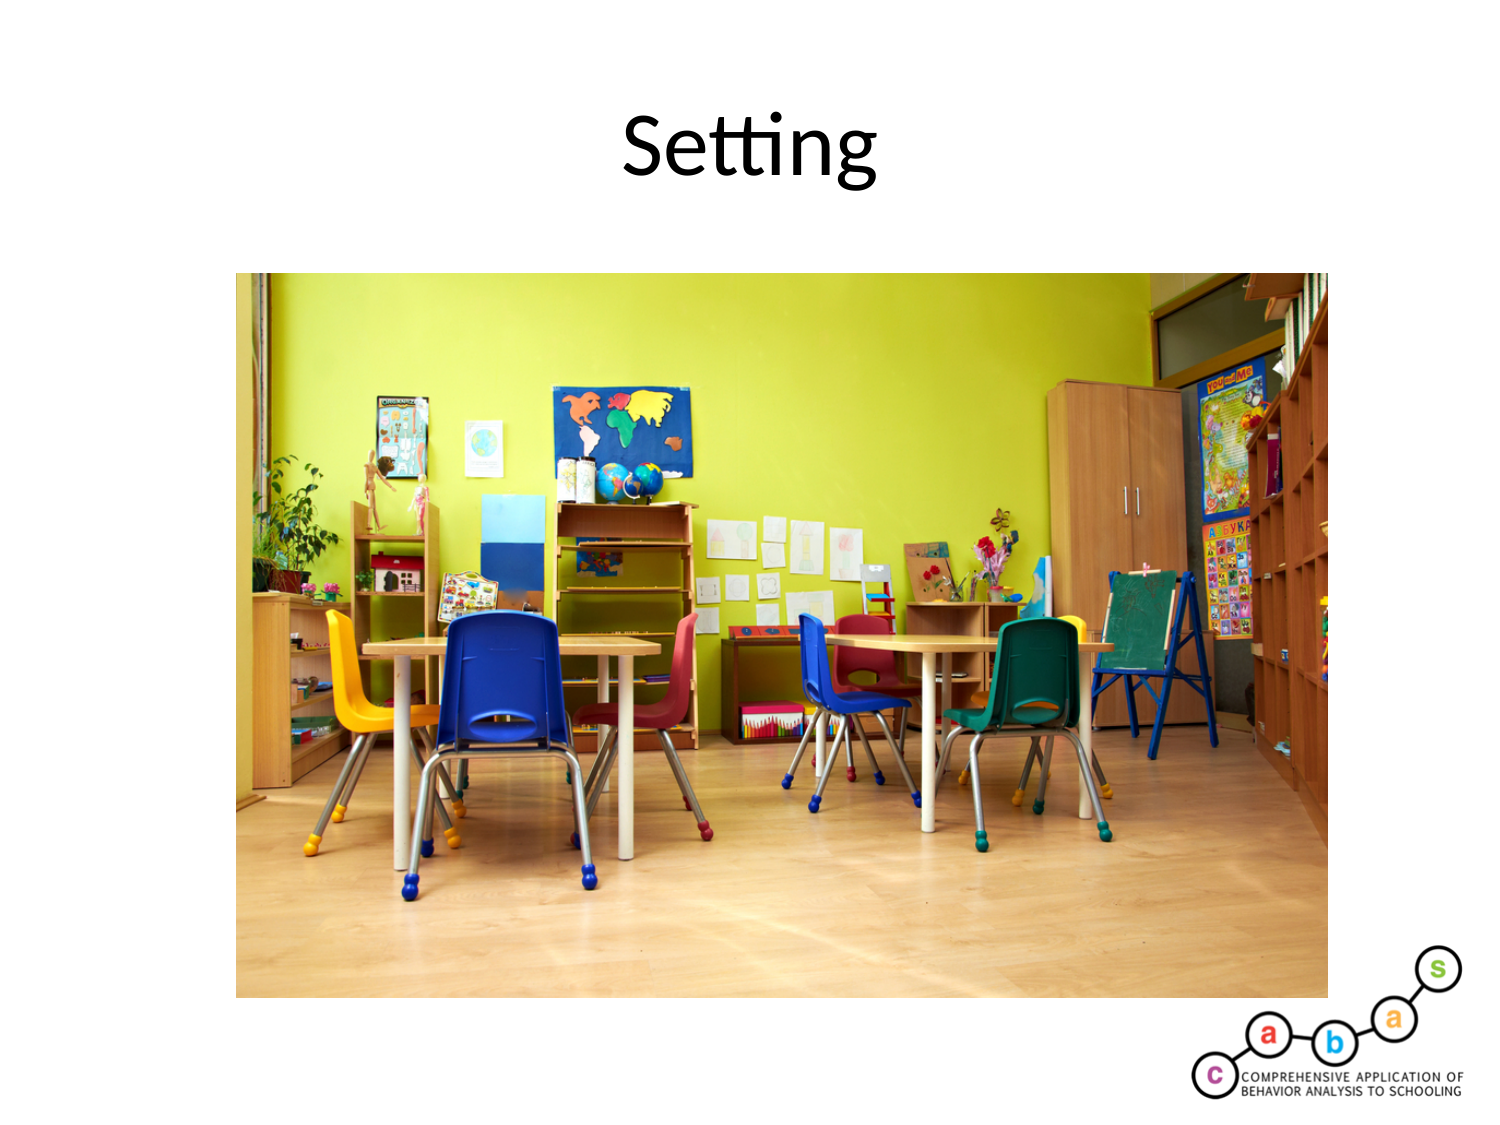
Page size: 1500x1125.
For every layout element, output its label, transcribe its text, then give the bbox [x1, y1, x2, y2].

title Setting [75, 45, 1425, 233]
picture [235, 272, 1469, 1107]
